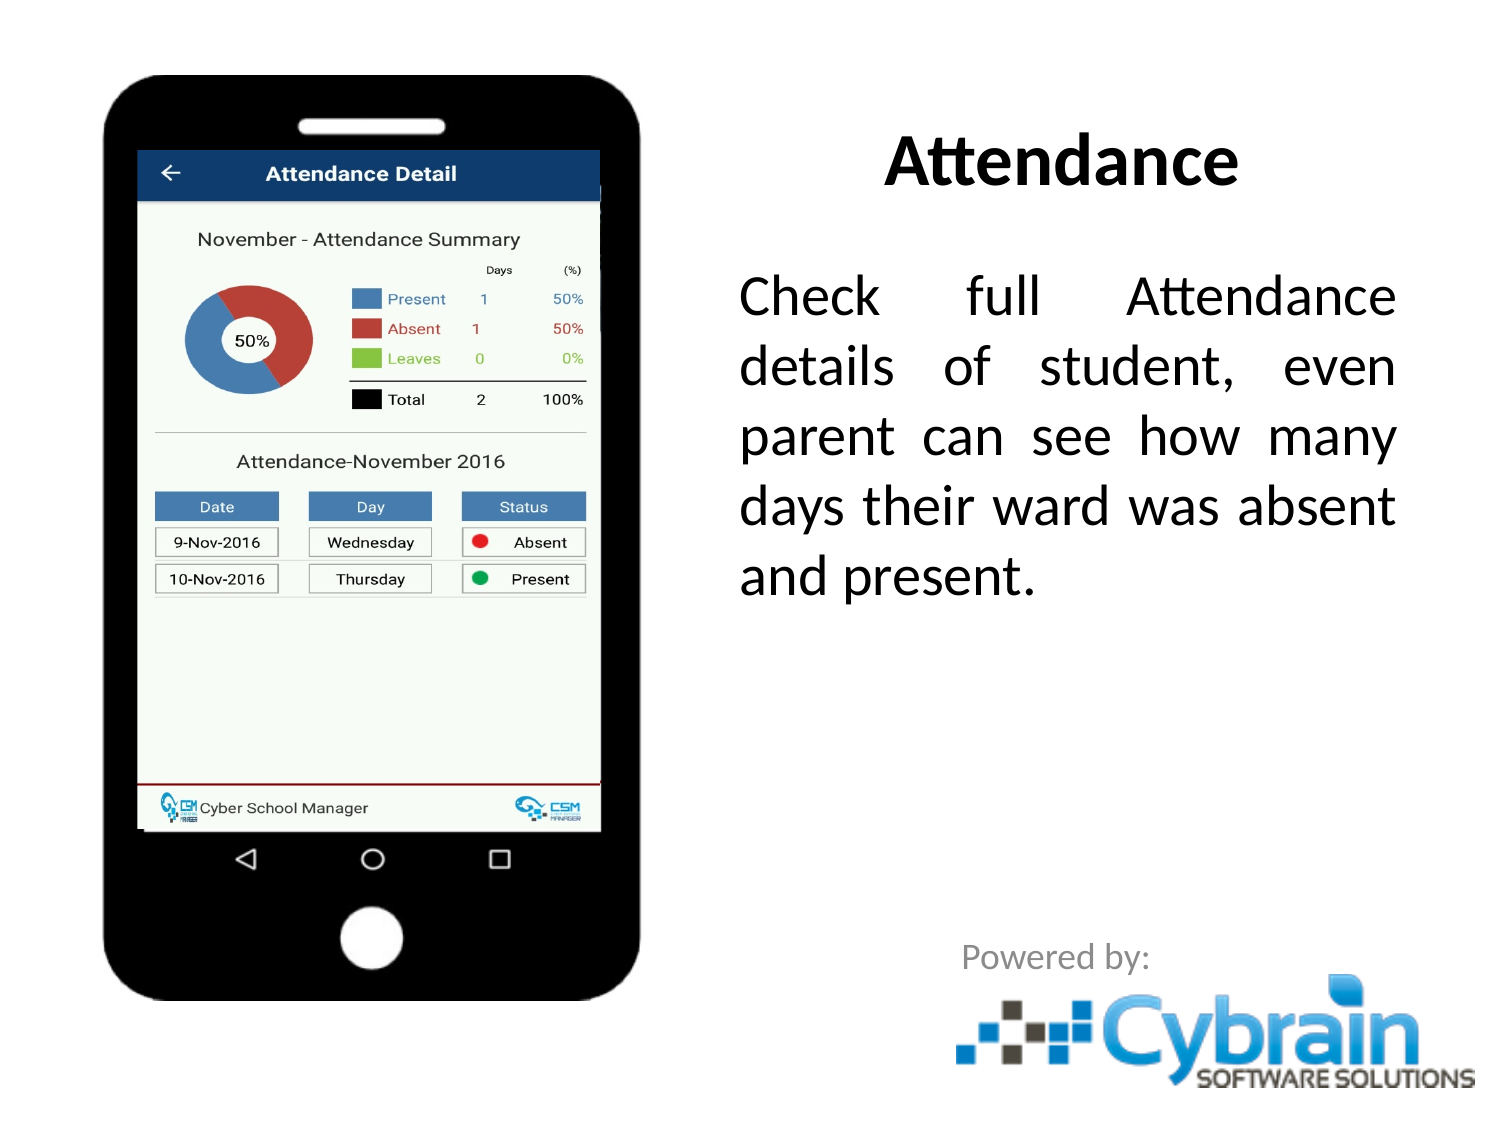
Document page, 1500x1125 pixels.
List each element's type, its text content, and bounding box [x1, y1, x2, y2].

text_box Check full Attendance details of student, even parent can see how many days their ward was absent and present. [724, 249, 1413, 615]
text_box Attendance [675, 103, 1450, 208]
subtitle Powered by: [937, 924, 1175, 1013]
picture [956, 974, 1476, 1088]
picture [84, 74, 651, 1001]
